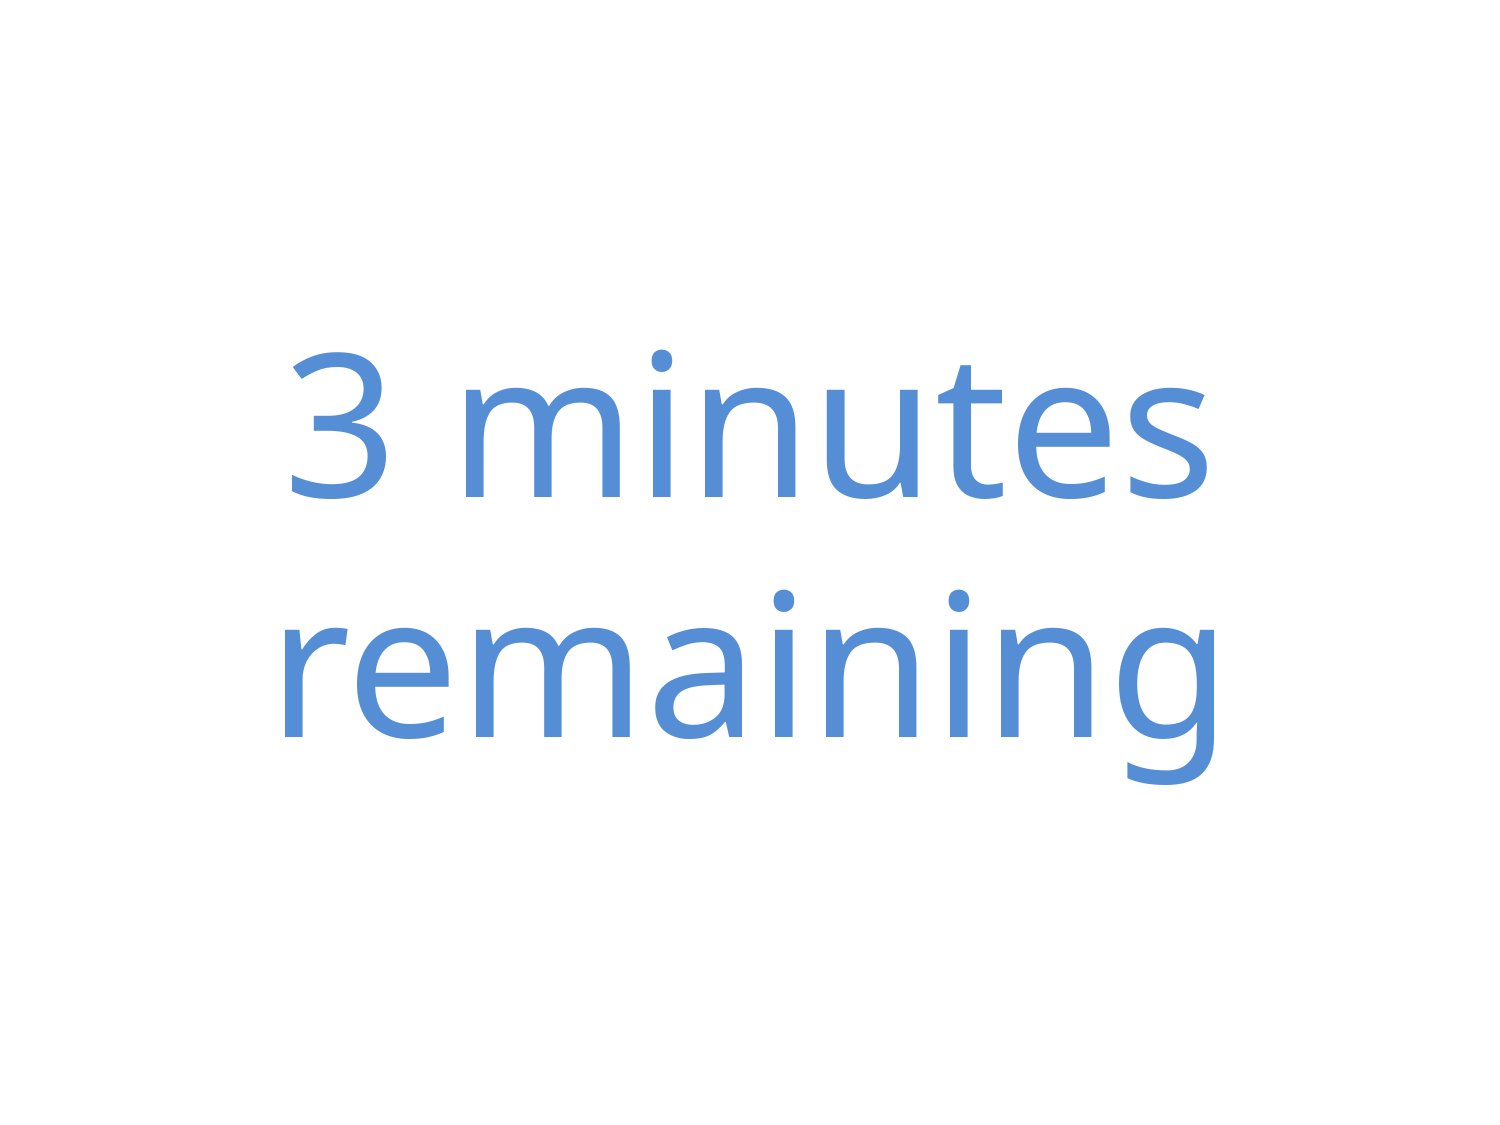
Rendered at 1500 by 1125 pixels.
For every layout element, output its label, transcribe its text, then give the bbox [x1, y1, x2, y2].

text_box 3 minutes remaining [112, 137, 1388, 938]
